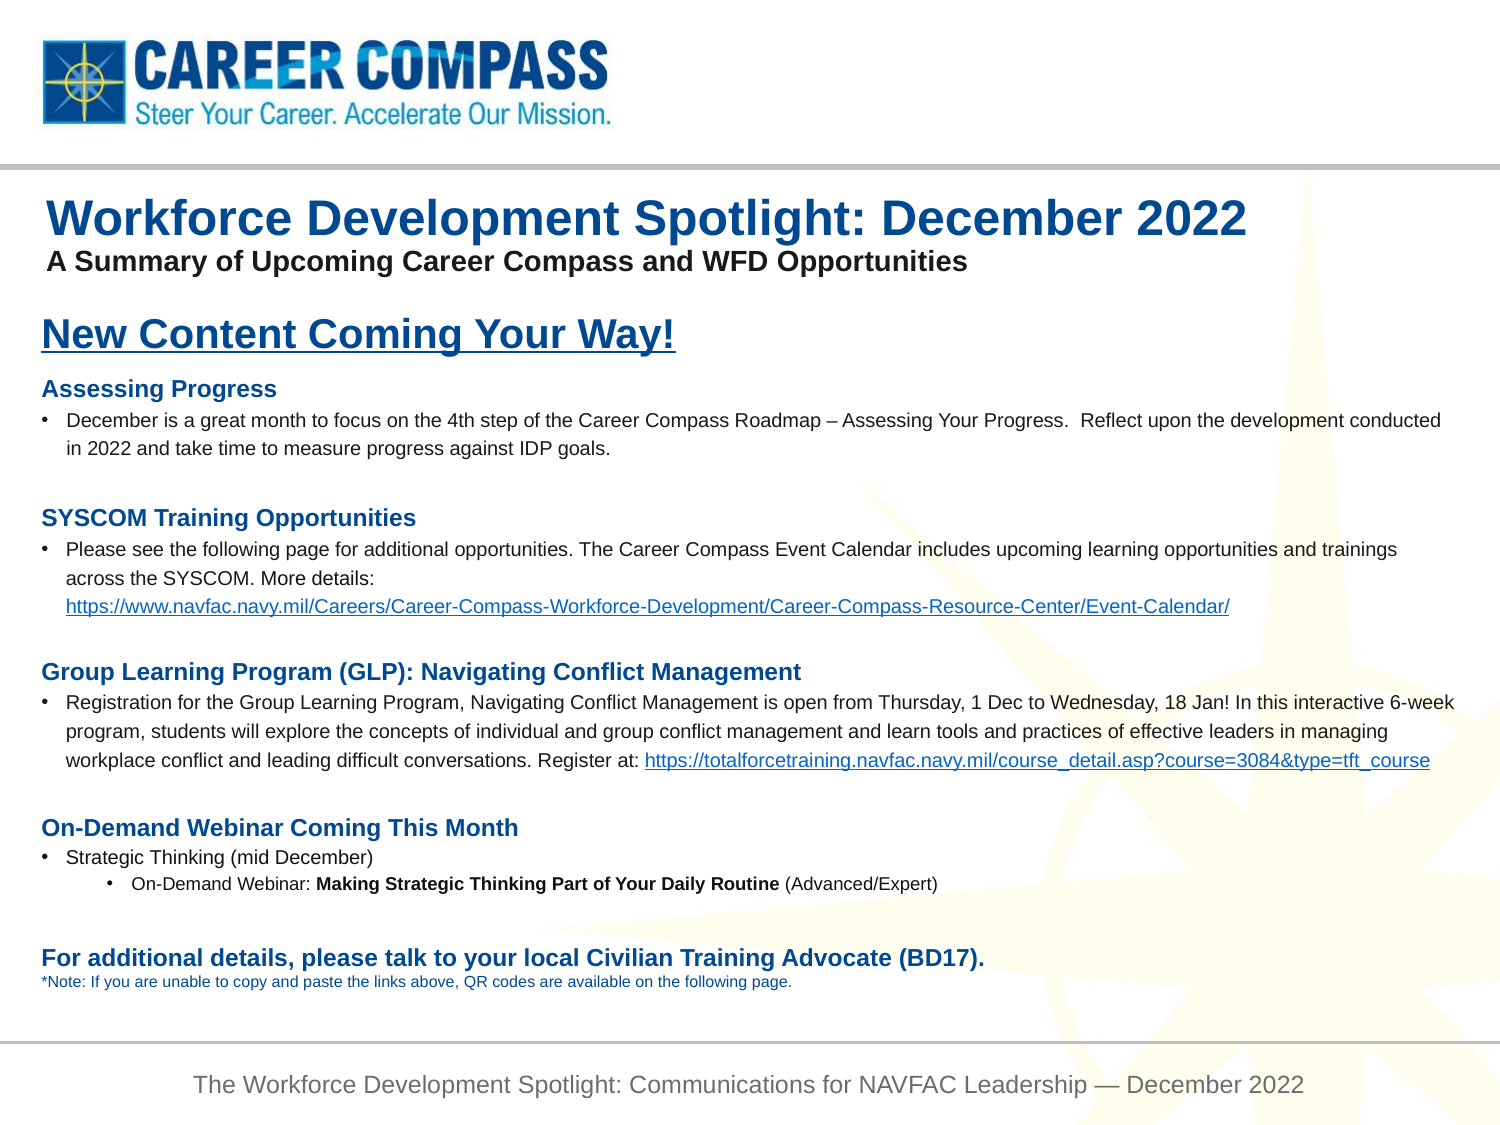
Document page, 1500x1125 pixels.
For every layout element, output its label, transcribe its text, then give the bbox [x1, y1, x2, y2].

title Workforce Development Spotlight: December 2022 A Summary of Upcoming Career Compass and WFD Opportunities [31, 210, 1431, 286]
picture [0, 0, 1500, 164]
list Assessing Progress December is a great month to focus on the 4th step of the Career Compass Roadmap – Assessing Your Progress. Reflect upon the development conducted in 2022 and take time to measure progress against IDP goals. SYSCOM Training Opportunities Please see the following page for additional opportunities. The Career Compass Event Calendar includes upcoming learning opportunities and trainings across the SYSCOM. More details: https://www.navfac.navy.mil/Careers/Career-Compass-Workforce-Development/Career-Compass-Resource-Center/Event-Calendar/ Group Learning Program (GLP): Navigating Conflict Management Registration for the Group Learning Program, Navigating Conflict Management is open from Thursday, 1 Dec to Wednesday, 18 Jan! In this interactive 6-week program, students will explore the concepts of individual and group conflict management and learn tools and practices of effective leaders in managing workplace conflict and leading difficult conversations. Register at: https://totalforcetraining.navfac.navy.mil/course_detail.asp?course=3084&type=tft_course On-Demand Webinar Coming This Month Strategic Thinking (mid December) On-Demand Webinar: Making Strategic Thinking Part of Your Daily Routine (Advanced/Expert) For additional details, please talk to your local Civilian Training Advocate (BD17). *Note: If you are unable to copy and paste the links above, QR codes are available on the following page. [26, 365, 1474, 1025]
text_box New Content Coming Your Way! [26, 299, 1469, 365]
footer The Workforce Development Spotlight: Communications for NAVFAC Leadership — December 2022 [0, 1042, 1500, 1125]
picture [0, 170, 1500, 1041]
